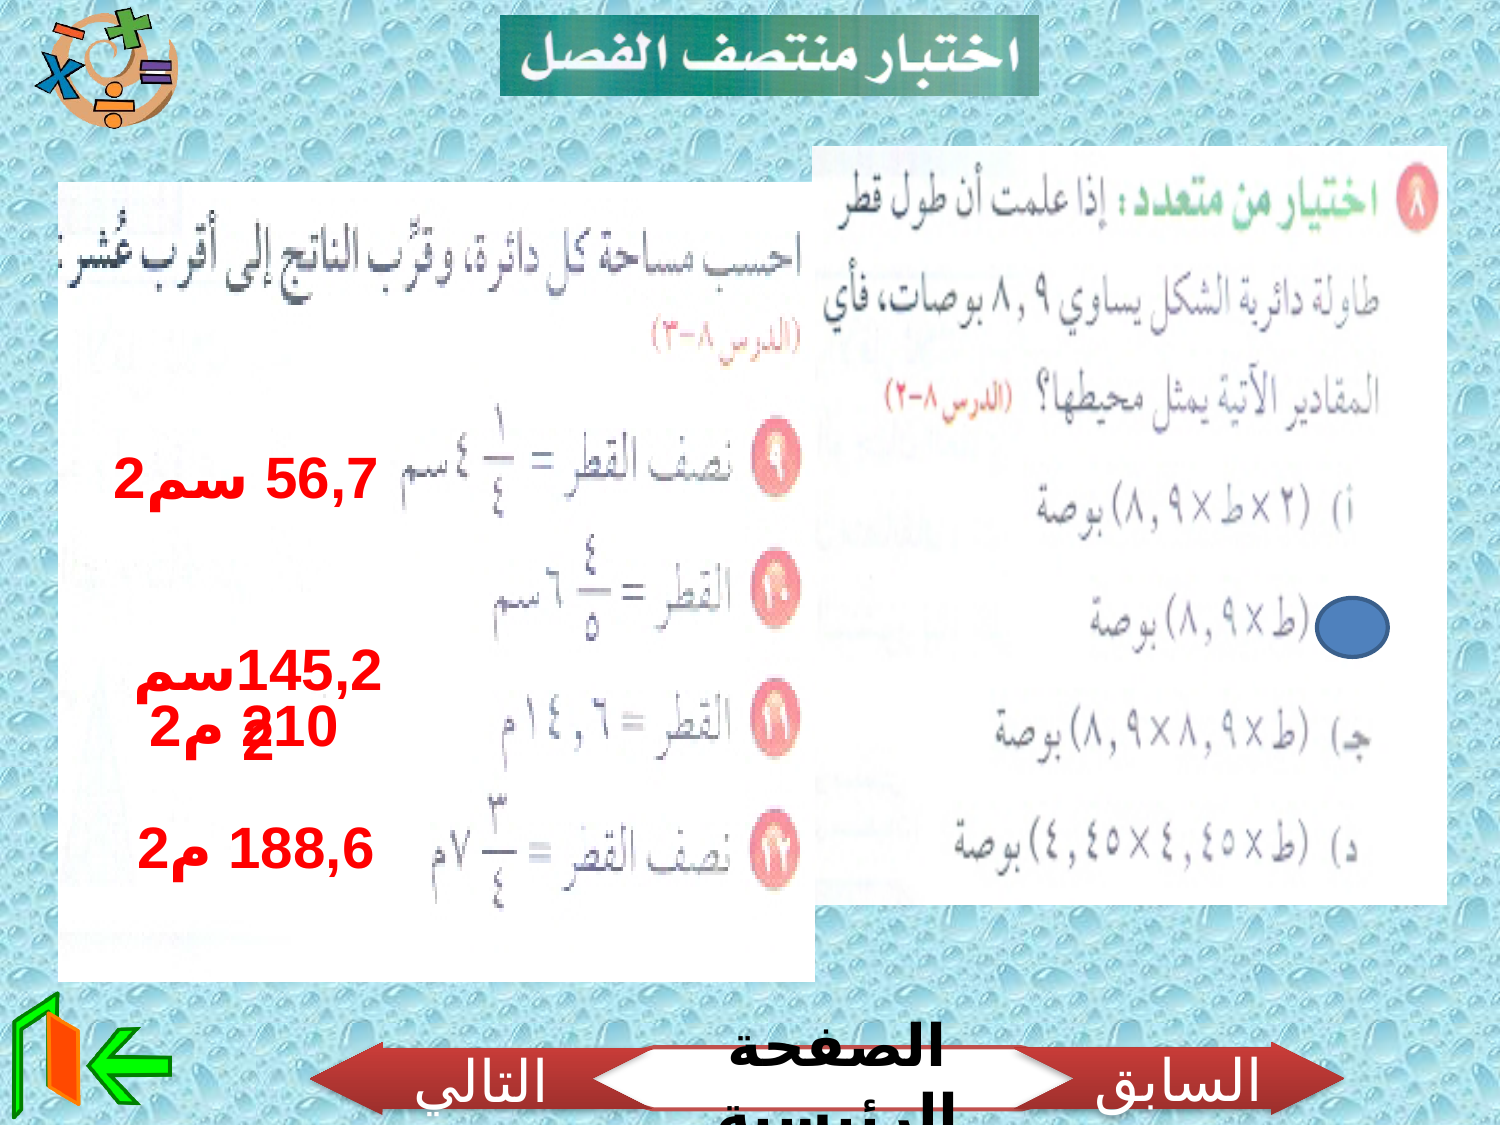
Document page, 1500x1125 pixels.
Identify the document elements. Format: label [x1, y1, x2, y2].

text_box [309, 1041, 1345, 1116]
picture [745, 1116, 817, 1125]
picture [0, 0, 1500, 1125]
picture [828, 1116, 923, 1125]
picture [933, 1116, 943, 1125]
